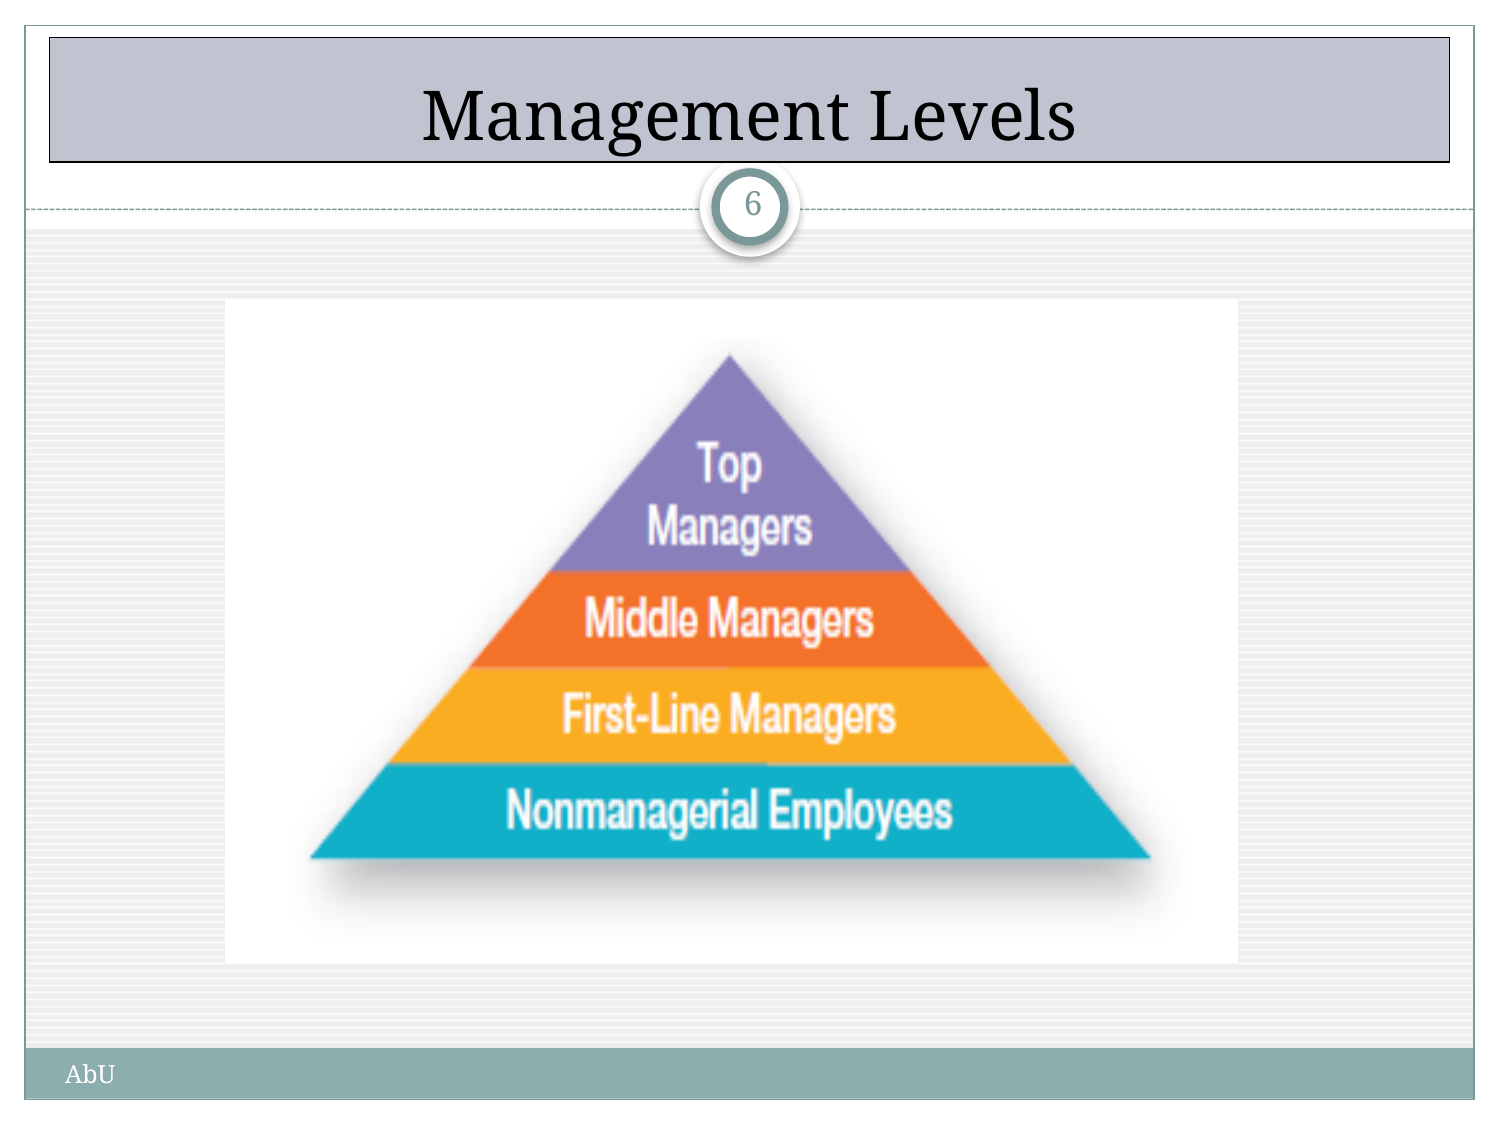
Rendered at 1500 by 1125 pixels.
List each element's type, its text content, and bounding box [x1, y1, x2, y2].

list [224, 299, 1238, 963]
title Management Levels [49, 37, 1450, 163]
slide_number 6 [715, 168, 791, 241]
footer AbU [50, 1051, 638, 1112]
